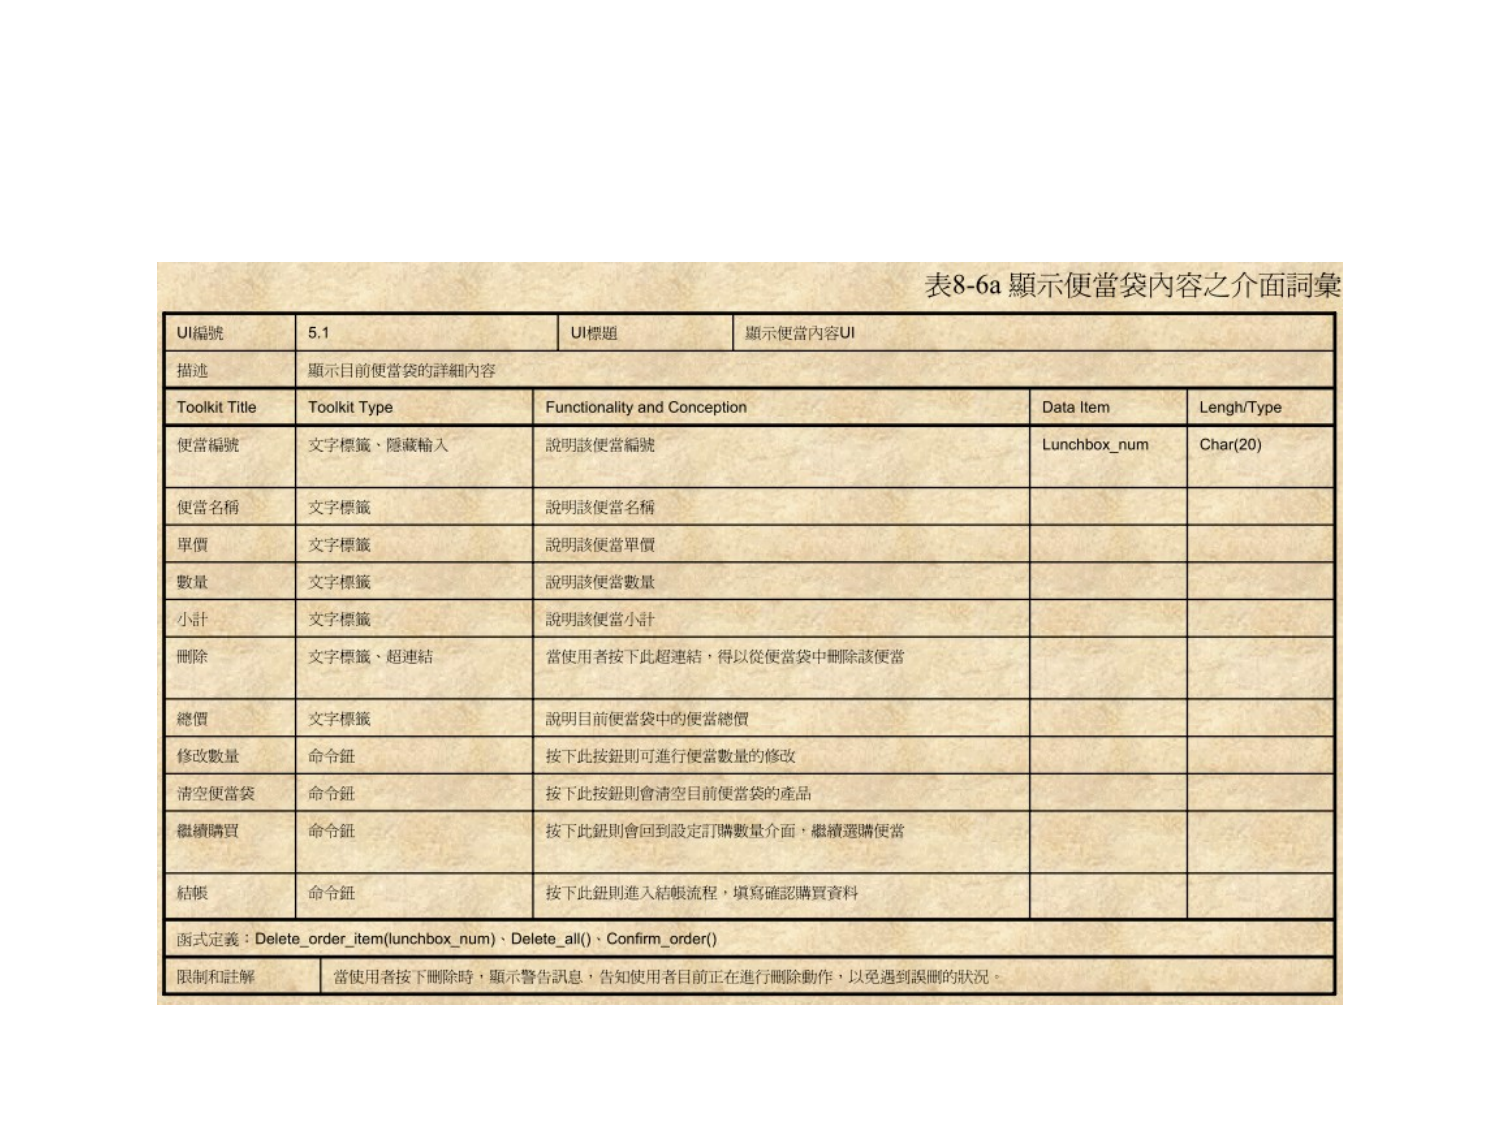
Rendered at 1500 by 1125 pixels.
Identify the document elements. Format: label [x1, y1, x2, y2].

list [157, 262, 1343, 1006]
